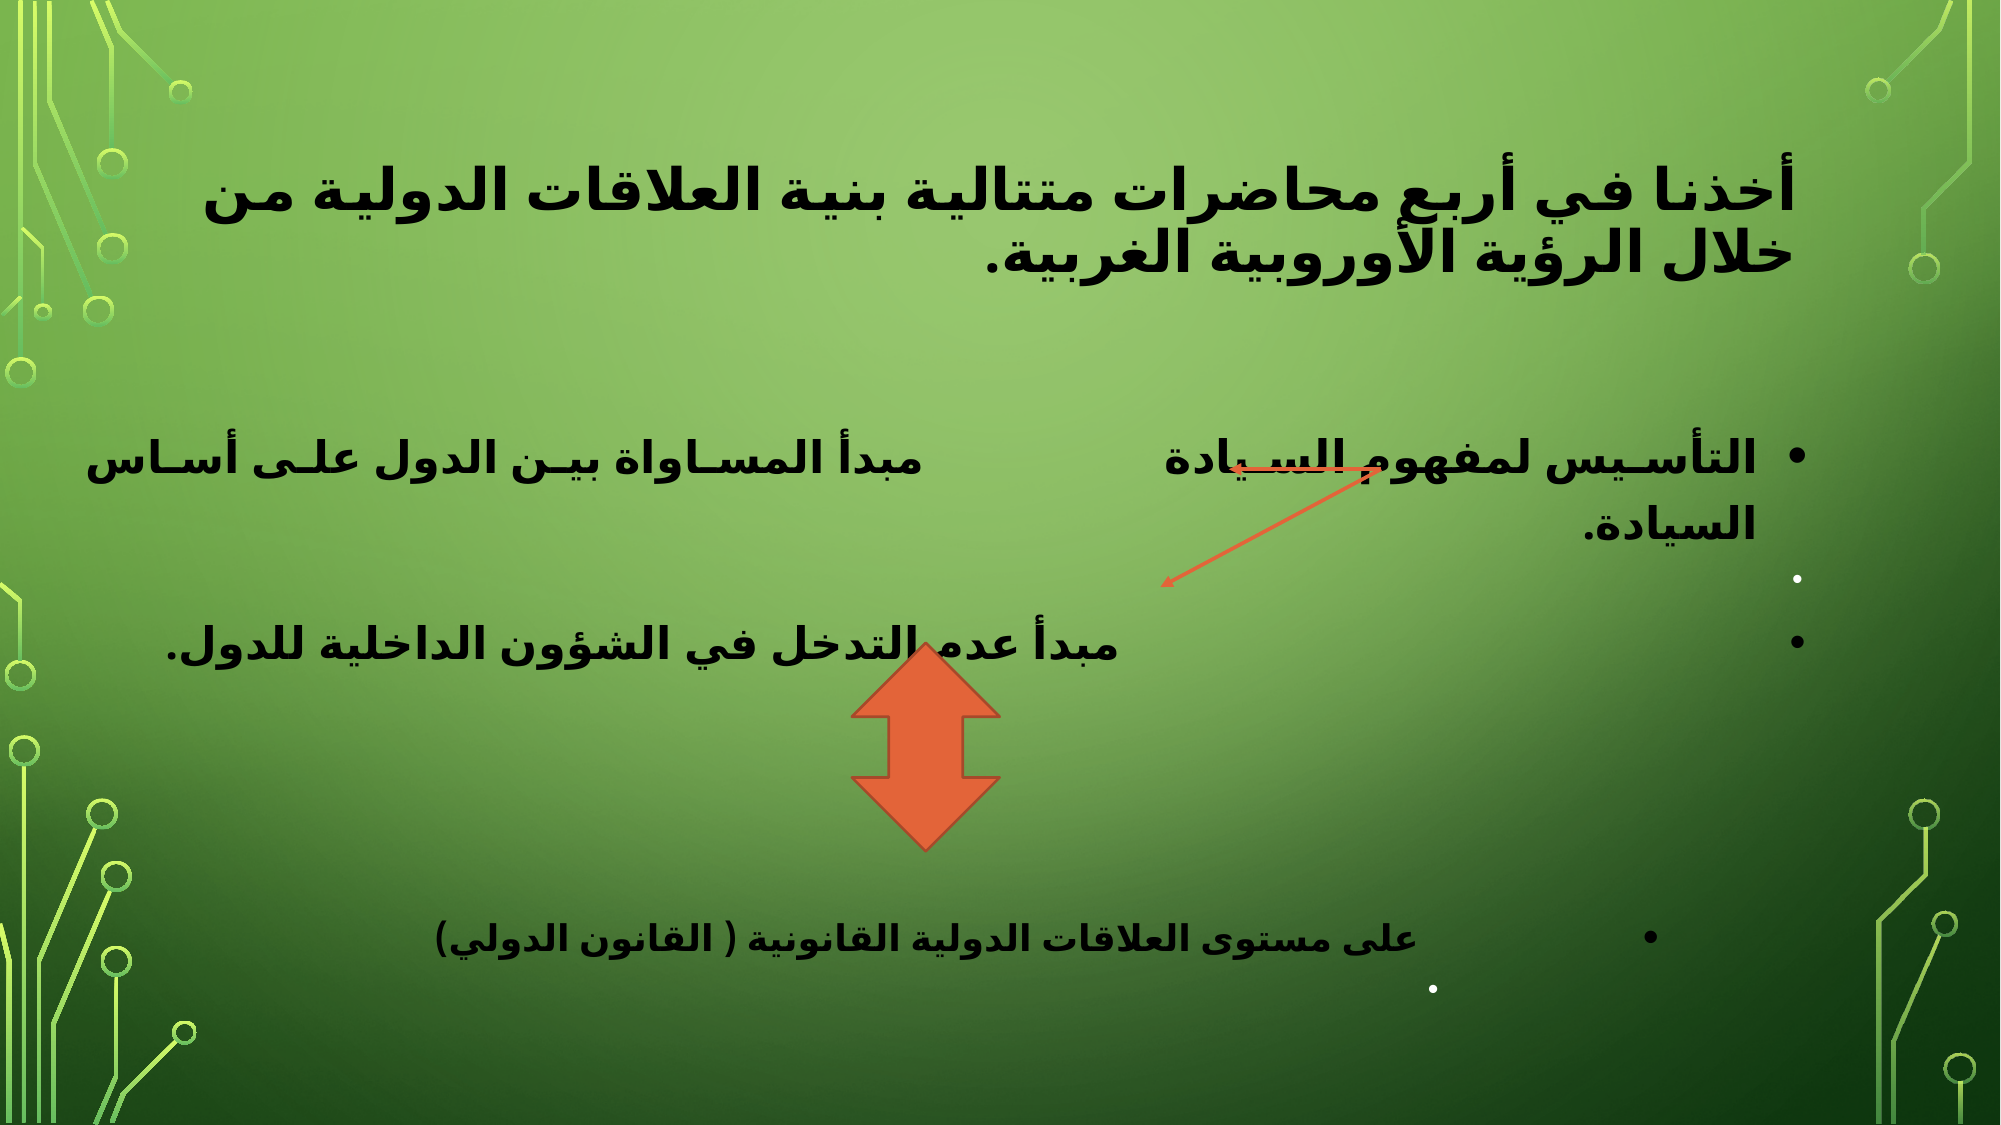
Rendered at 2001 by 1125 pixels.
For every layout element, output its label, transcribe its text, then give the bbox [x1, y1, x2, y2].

list التأسيس لمفهوم السيادة مبدأ المساواة بين الدول على أساس السيادة. مبدأ عدم التدخل في الشؤون الداخلية للدول. على مستوى العلاقات الدولية القانونية ( القانون الدولي) [70, 369, 1813, 1020]
title أخذنا في أربع محاضرات متتالية بنية العلاقات الدولية من خلال الرؤية الأوروبية الغربية. [187, 101, 1813, 344]
text_box [850, 641, 1001, 853]
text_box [1160, 468, 1382, 588]
